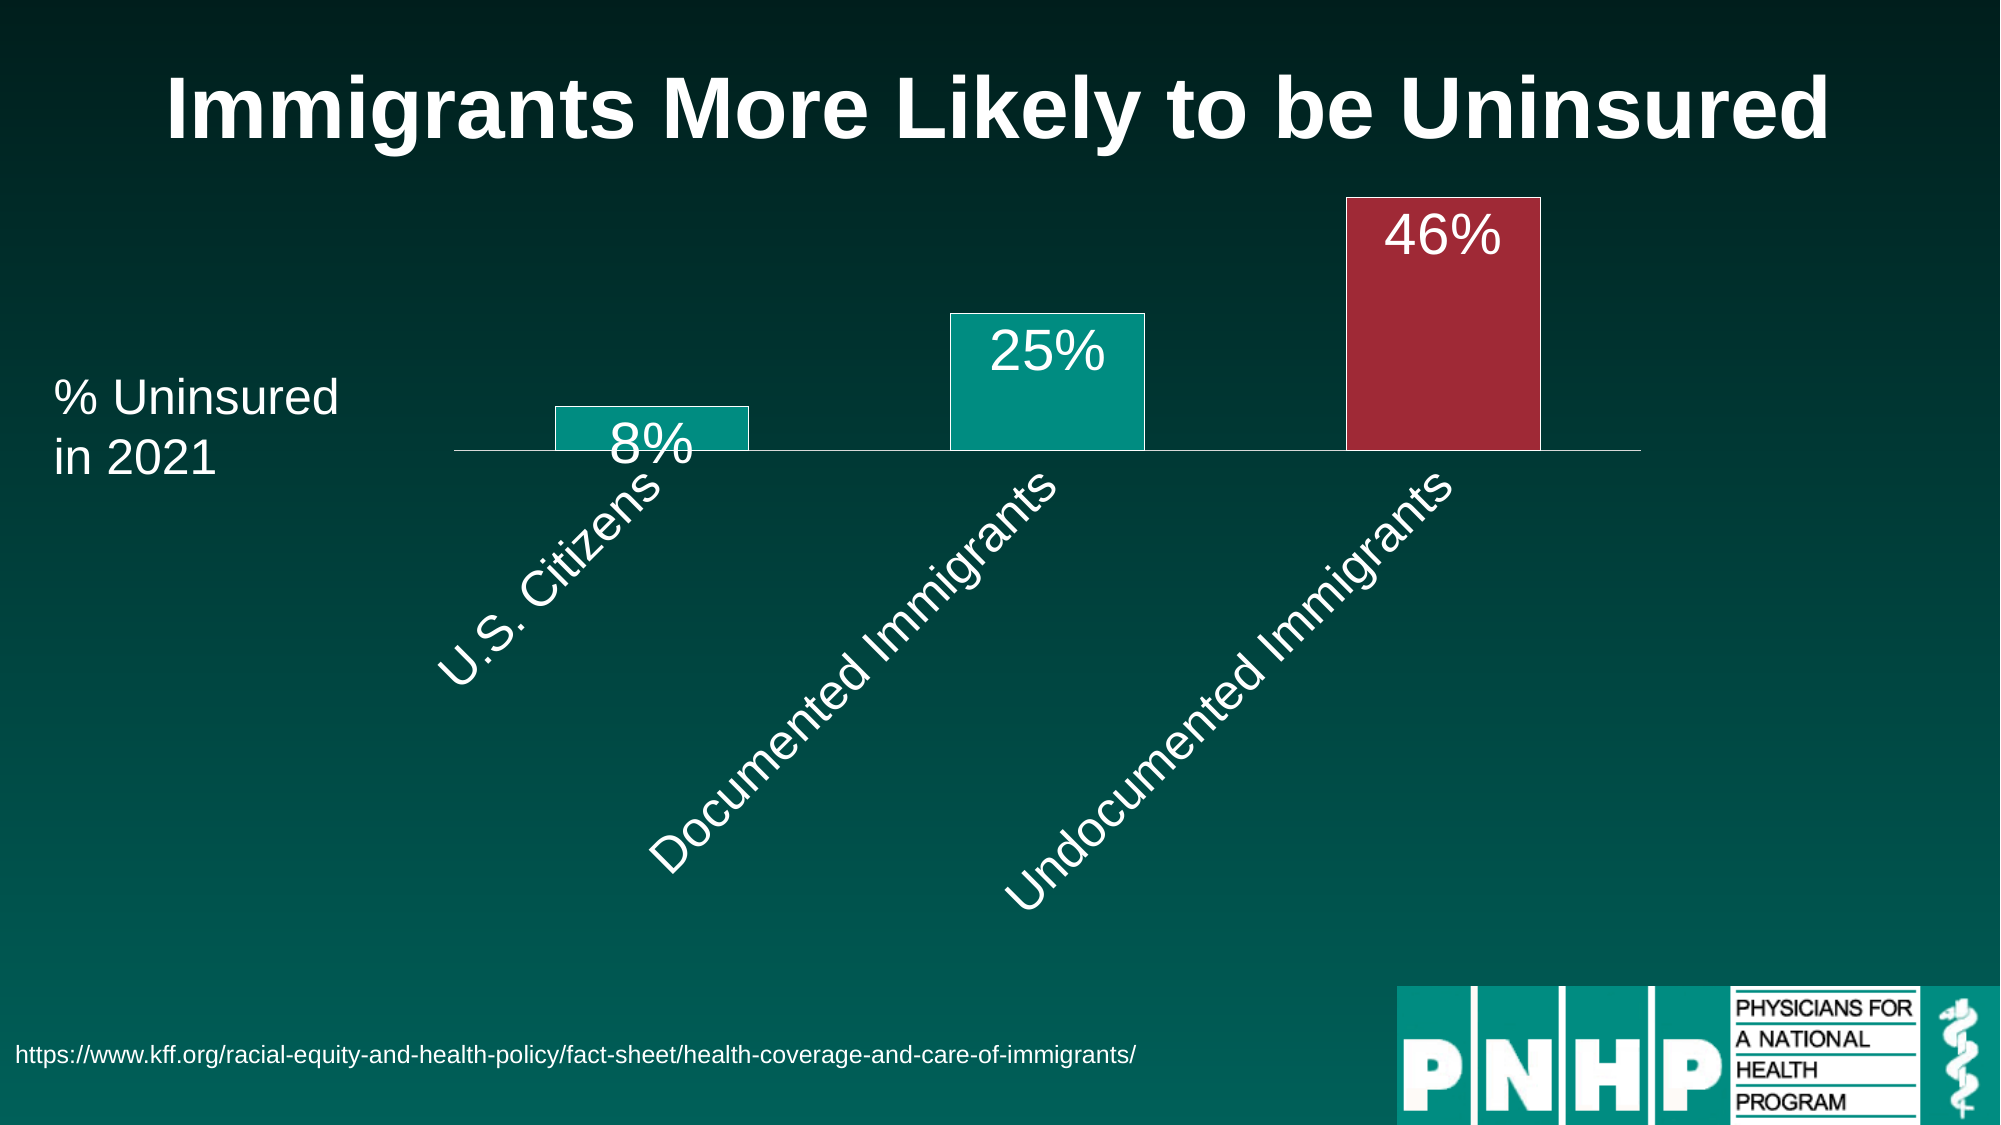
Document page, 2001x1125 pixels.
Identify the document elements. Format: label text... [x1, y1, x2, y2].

title Immigrants More Likely to be Uninsured [137, 31, 1863, 189]
chart [396, 160, 1667, 941]
picture [1397, 986, 2000, 1125]
list https://www.kff.org/racial-equity-and-health-policy/fact-sheet/health-coverage-and-care-of-immigrants/ [0, 986, 1350, 1125]
text_box % Uninsured in 2021 [38, 357, 363, 493]
